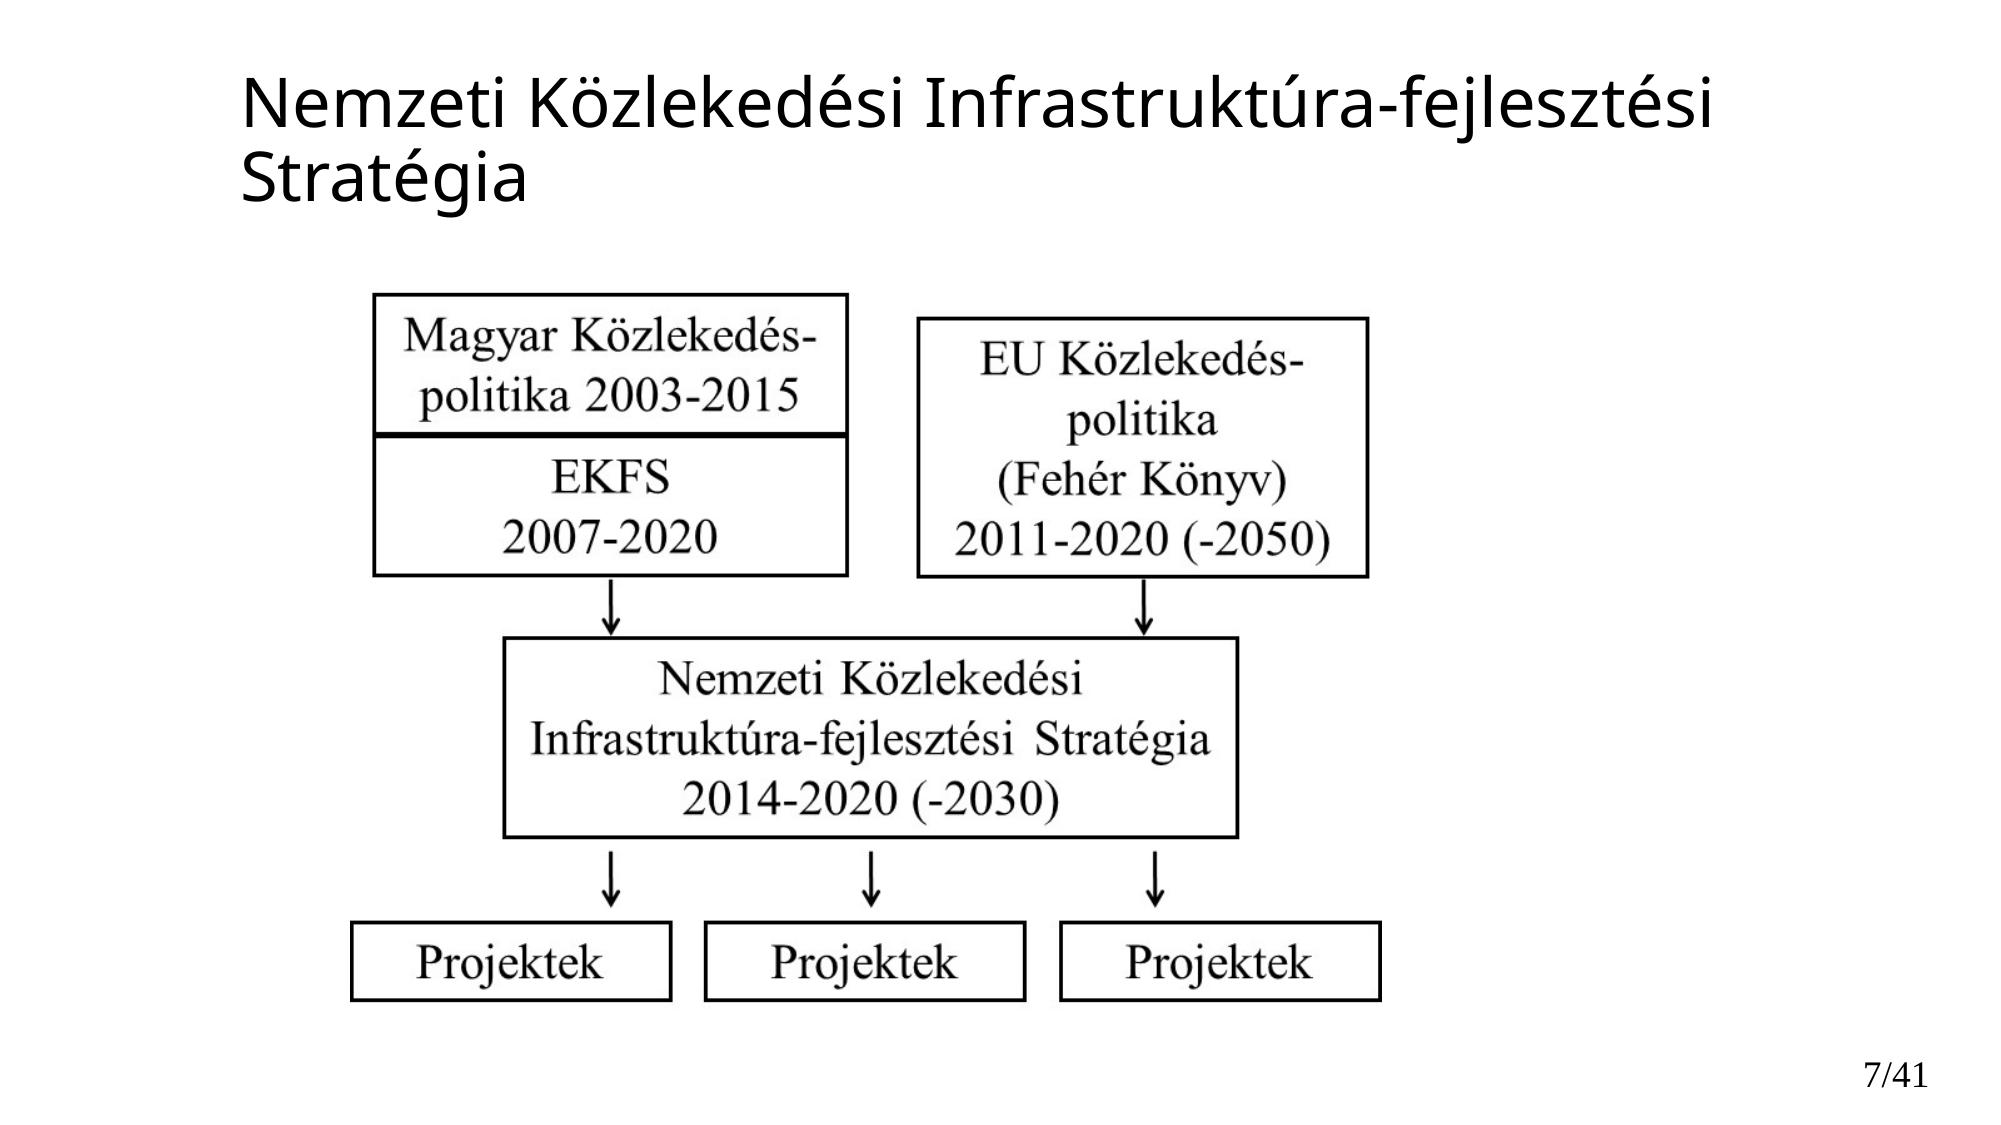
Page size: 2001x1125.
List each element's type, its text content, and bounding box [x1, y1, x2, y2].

title Nemzeti Közlekedési Infrastruktúra-fejlesztési Stratégia [225, 59, 1863, 225]
text_box 7/41 [1631, 1027, 1945, 1103]
picture [350, 288, 1382, 1021]
